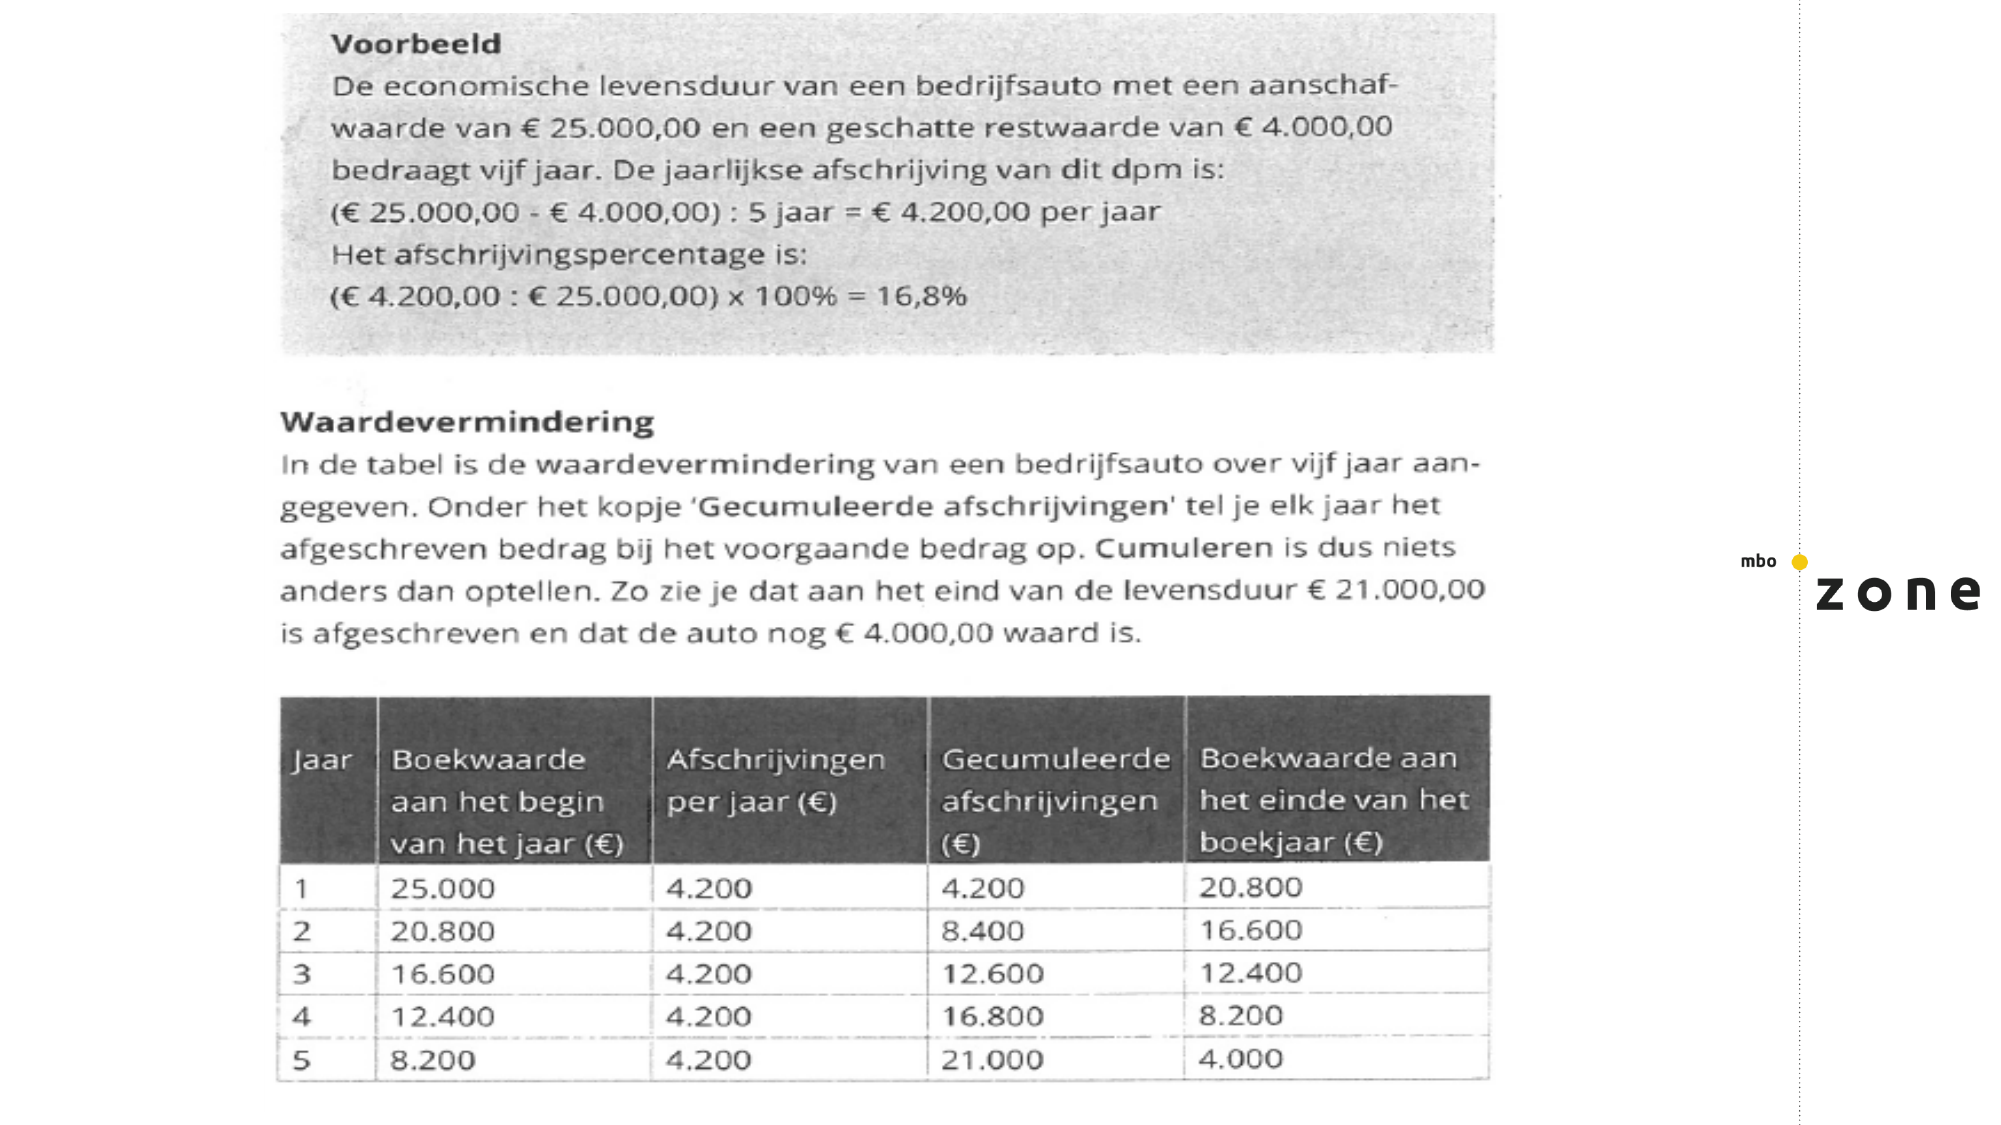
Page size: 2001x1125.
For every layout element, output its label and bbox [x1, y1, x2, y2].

picture [1596, 0, 2001, 1125]
picture [263, 13, 1509, 1112]
